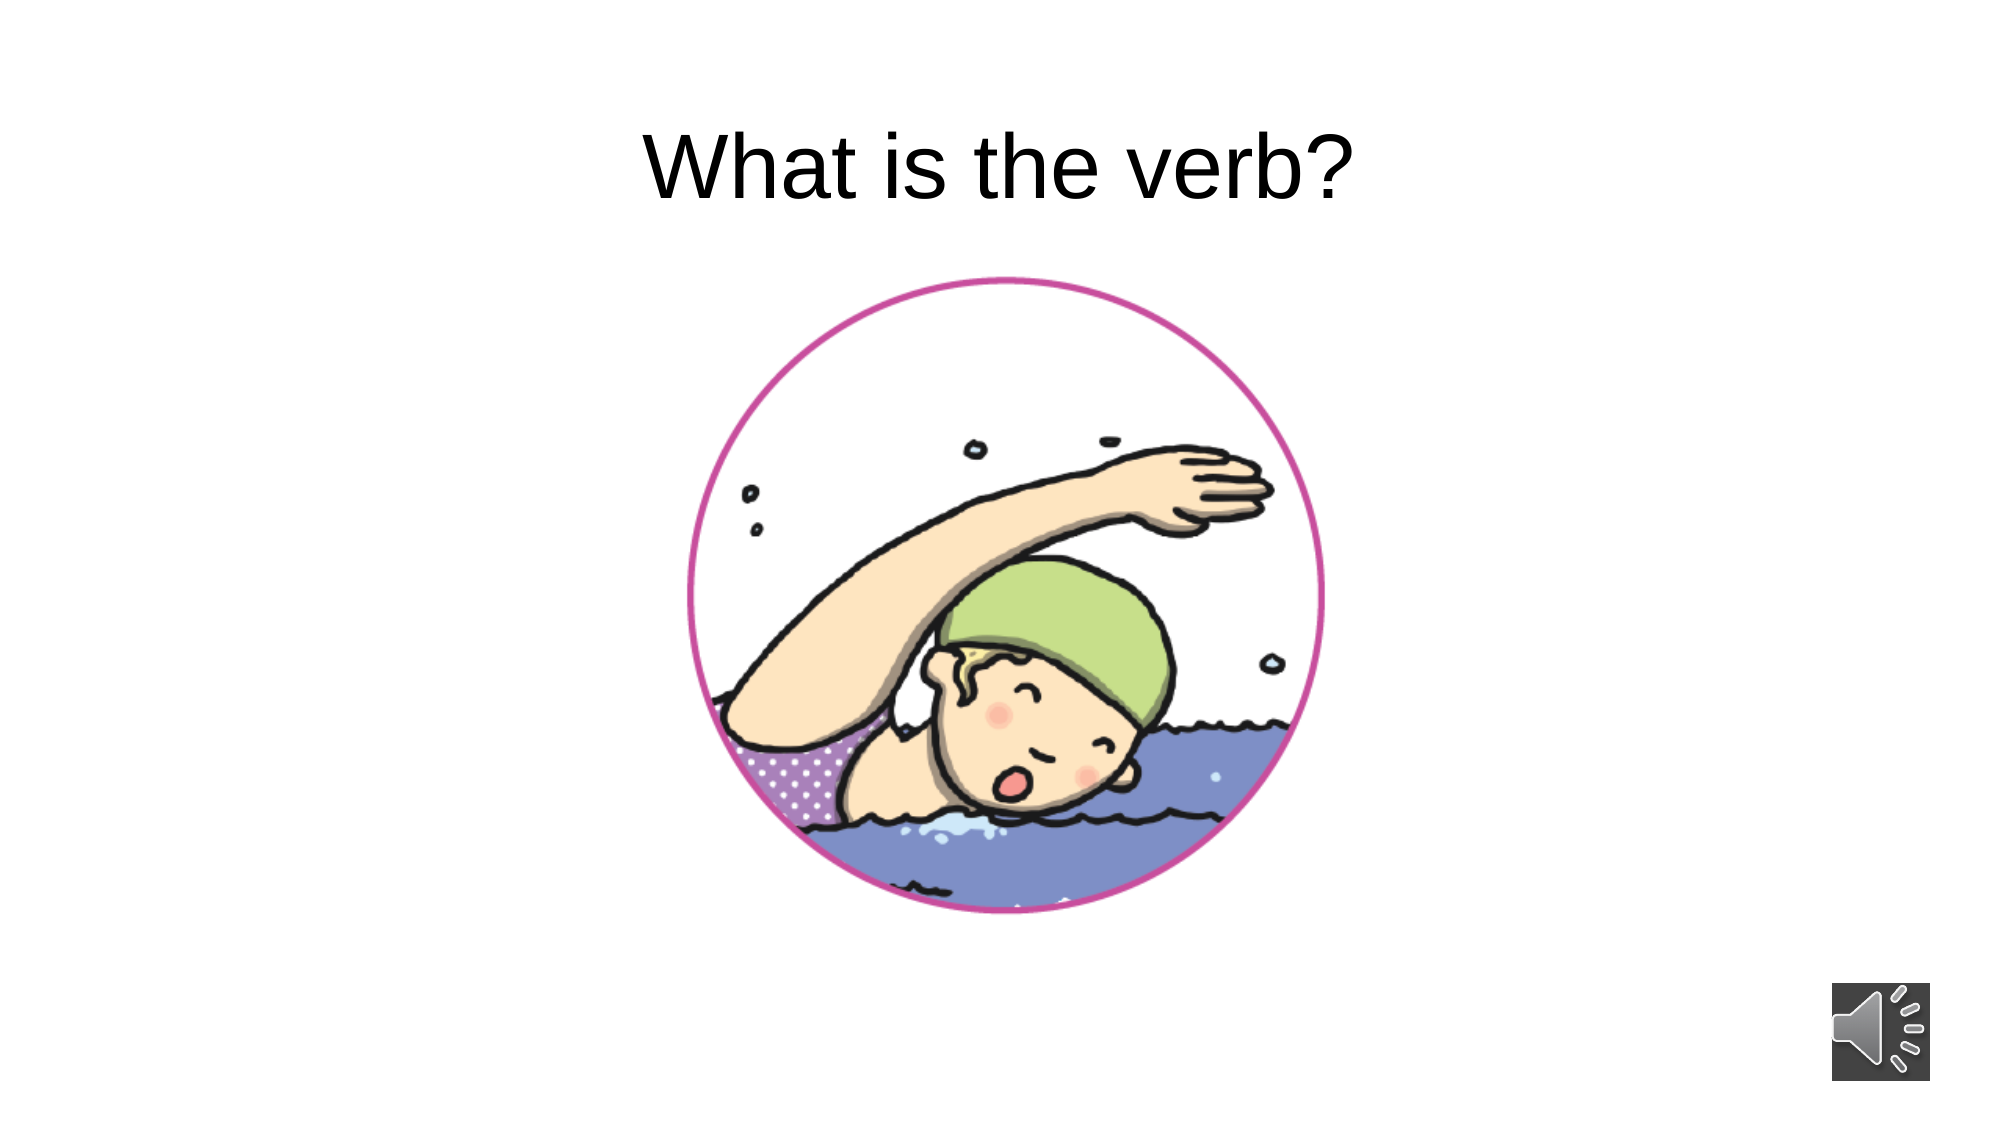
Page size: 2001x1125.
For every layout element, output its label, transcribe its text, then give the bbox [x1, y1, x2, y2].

picture [1830, 981, 1931, 1082]
picture [653, 241, 1347, 948]
title What is the verb? [137, 59, 1863, 278]
